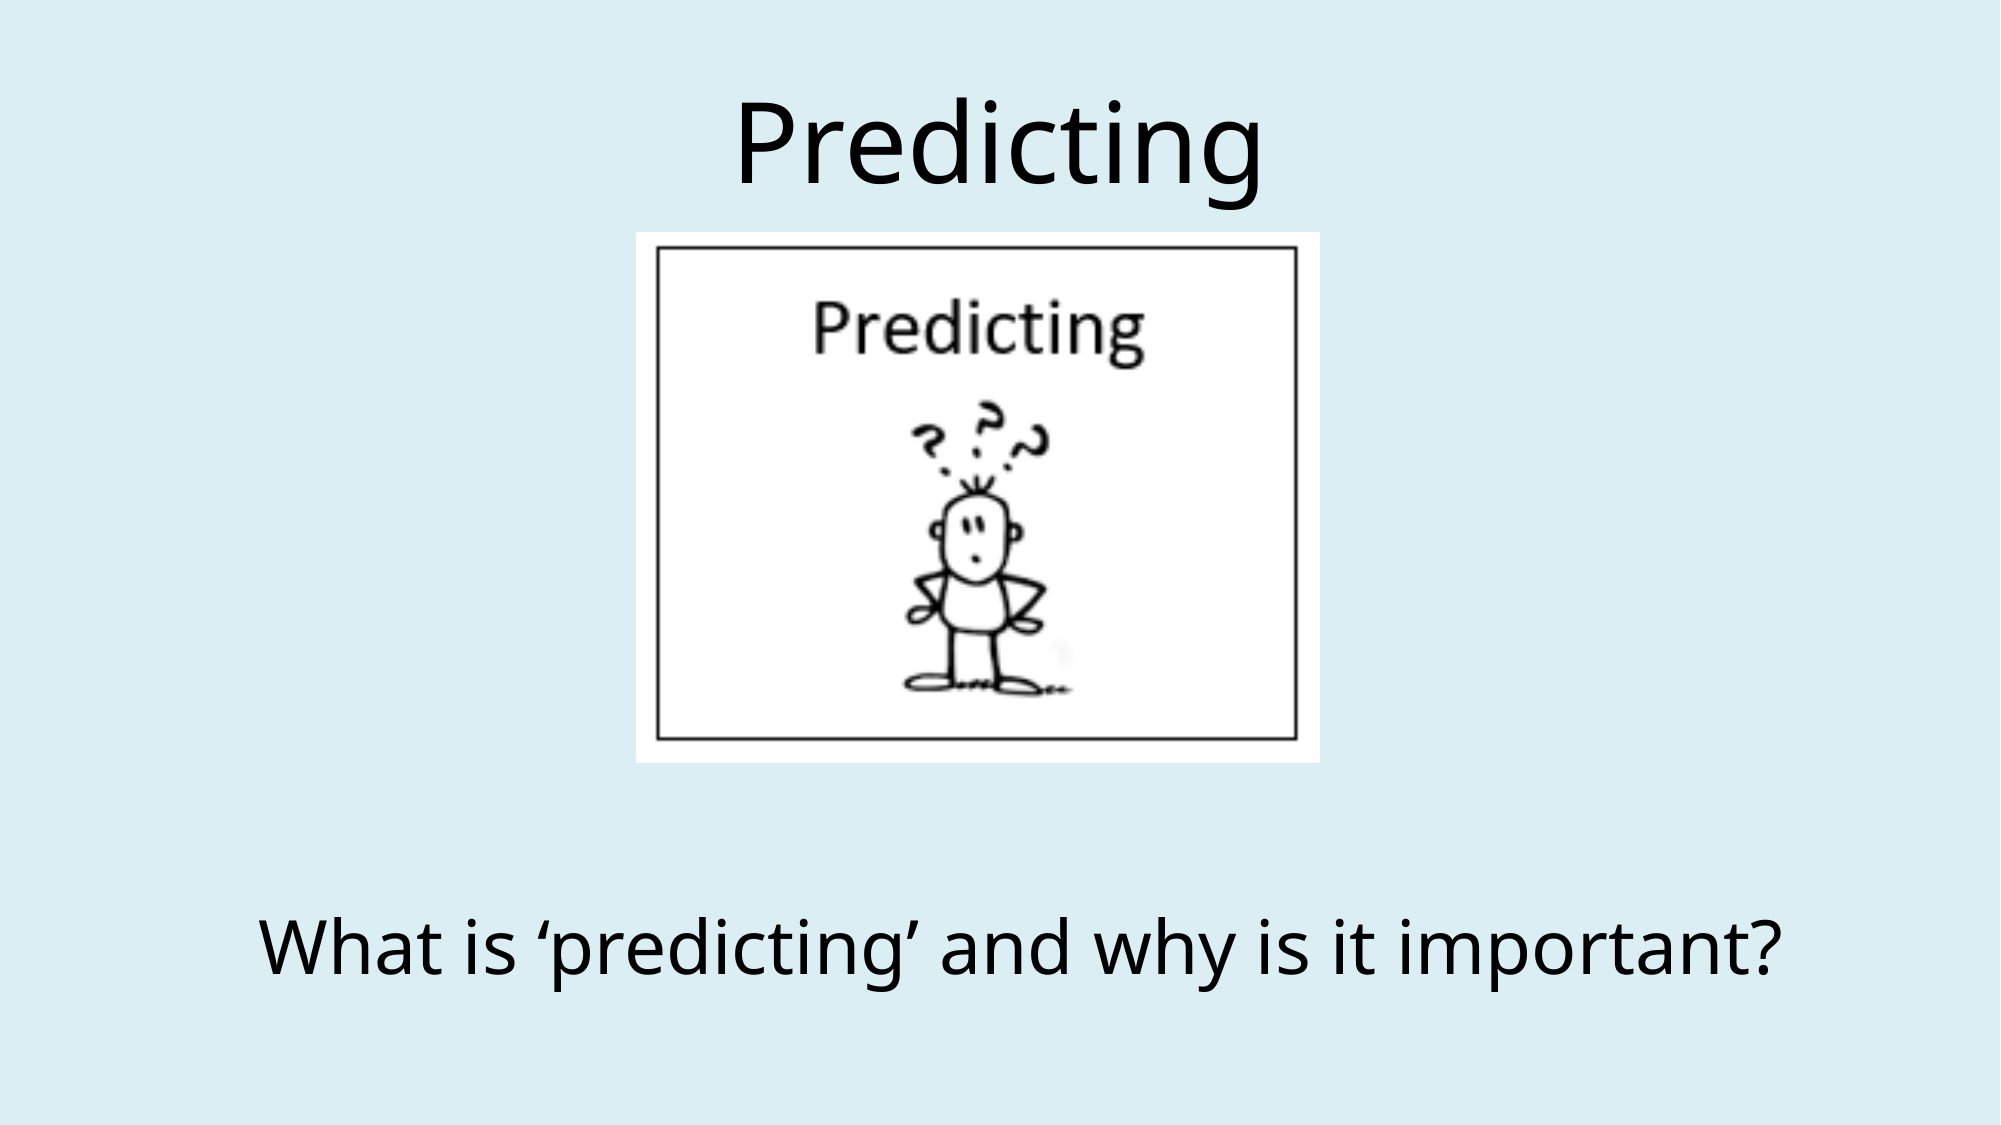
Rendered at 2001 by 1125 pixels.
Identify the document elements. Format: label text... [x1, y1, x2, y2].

picture [636, 232, 1321, 764]
text_box What is ‘predicting’ and why is it important? [78, 892, 1964, 998]
title Predicting [99, 45, 1900, 233]
